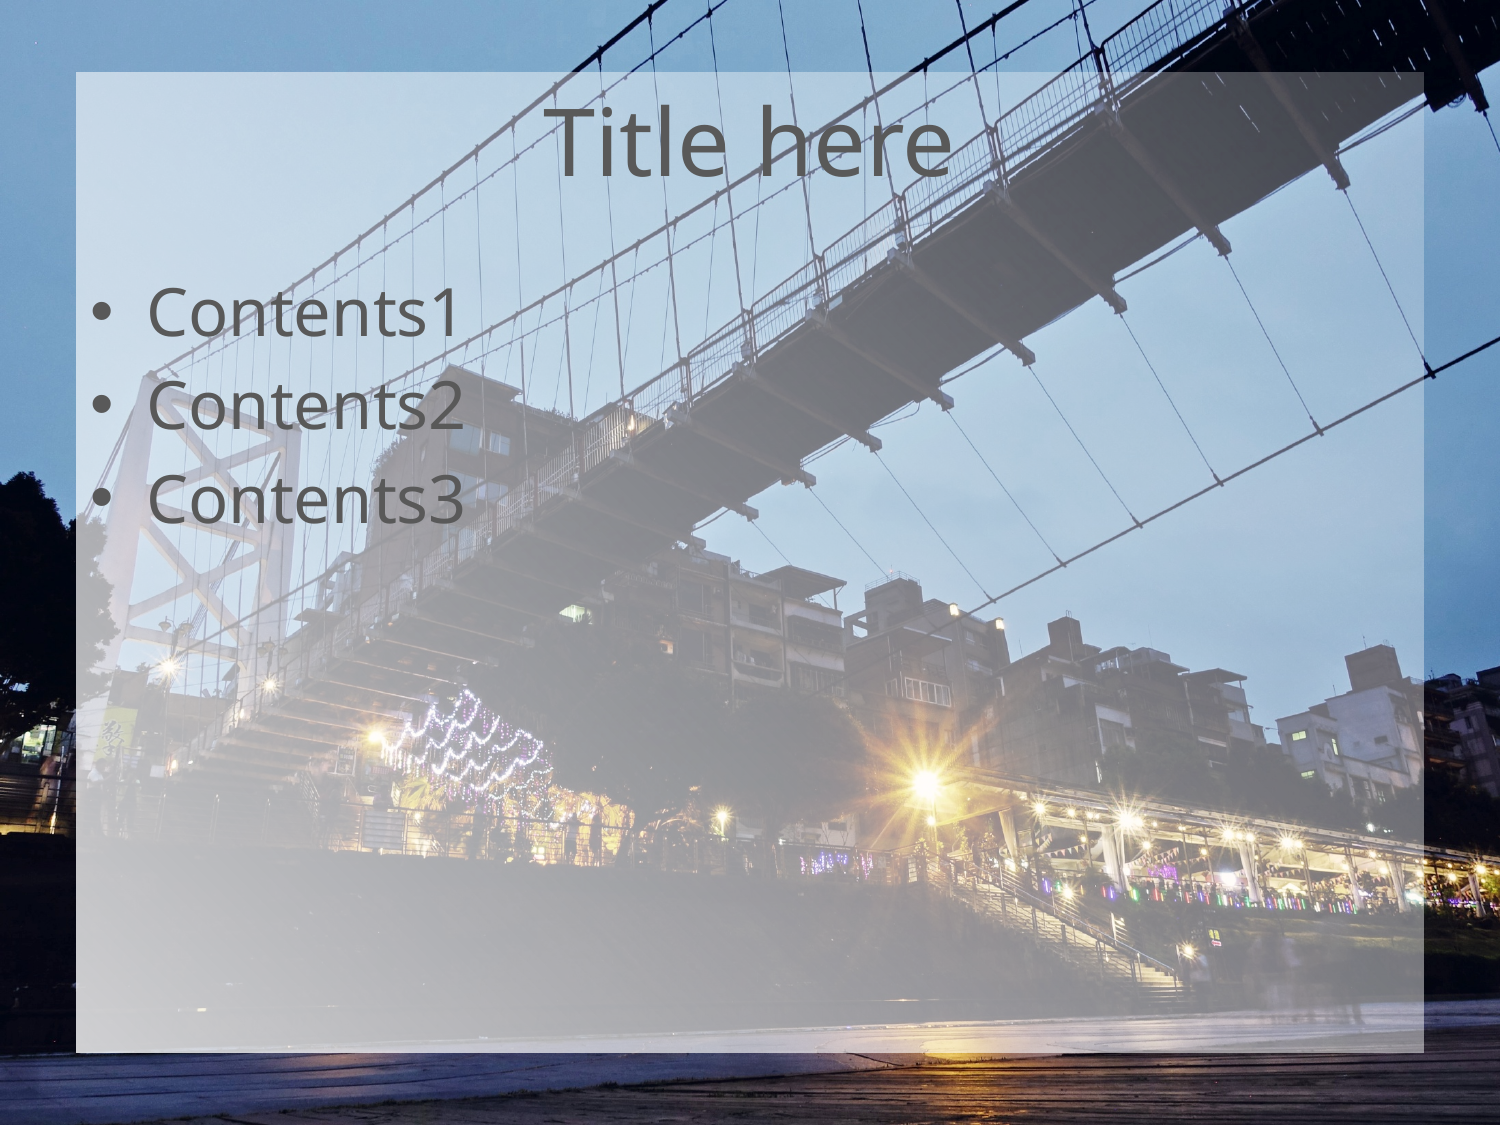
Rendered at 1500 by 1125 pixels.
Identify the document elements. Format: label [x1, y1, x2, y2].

text_box [0, 0, 1500, 1125]
